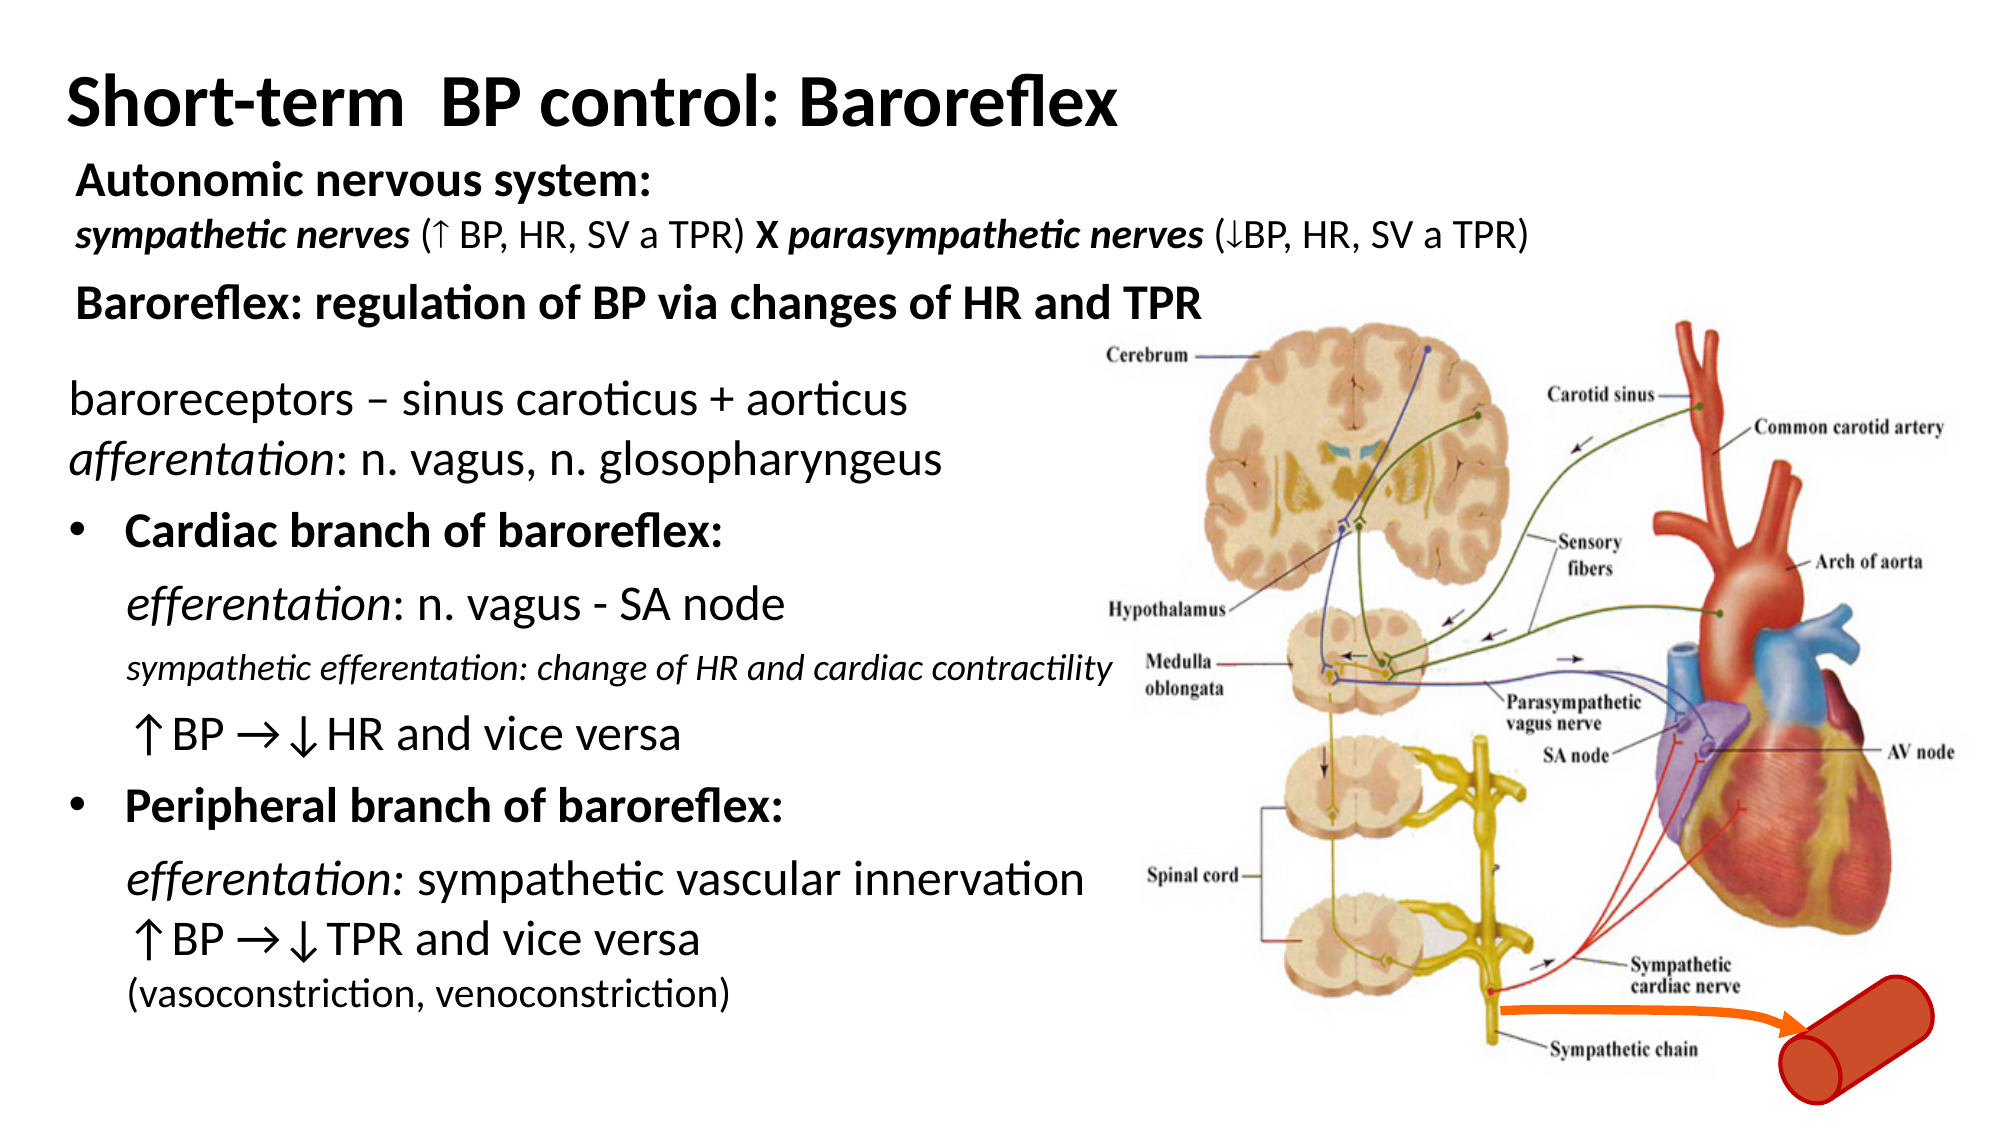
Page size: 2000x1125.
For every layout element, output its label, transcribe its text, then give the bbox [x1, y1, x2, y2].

text_box Autonomic nervous system: sympathetic nerves ( BP, HR, SV a TPR) X parasympathetic nerves (BP, HR, SV a TPR) Baroreflex: regulation of BP via changes of HR and TPR [60, 139, 1981, 337]
text_box Short-term BP control: Baroreflex [51, 44, 1891, 150]
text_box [1094, 290, 1989, 1092]
text_box baroreceptors – sinus caroticus + aorticus afferentation: n. vagus, n. glosopharyngeus Cardiac branch of baroreflex: efferentation: n. vagus - SA node sympathetic efferentation: change of HR and cardiac contractility ↑BP →↓HR and vice versa Peripheral branch of baroreflex: efferentation: sympathetic vascular innervation ↑BP →↓TPR and vice versa (vasoconstriction, venoconstriction) [53, 357, 1088, 1023]
